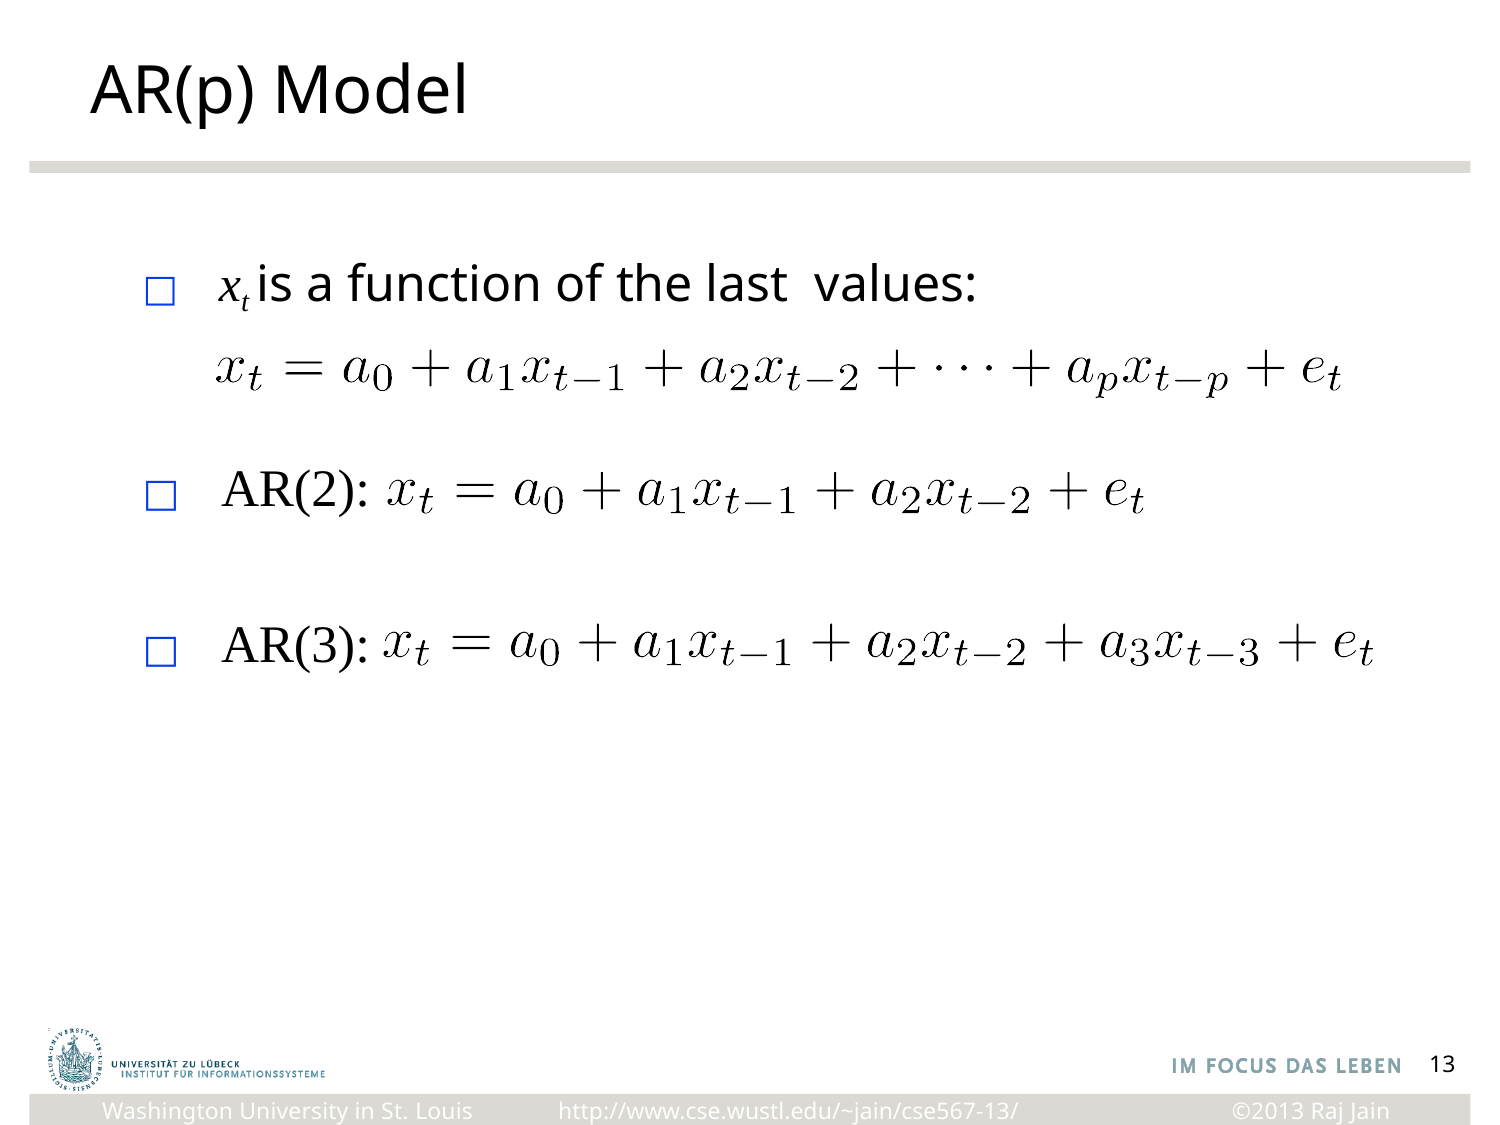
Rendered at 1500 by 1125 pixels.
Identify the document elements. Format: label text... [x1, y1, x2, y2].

title AR(p) Model [88, 45, 474, 236]
text_box [387, 472, 1144, 514]
text_box [383, 623, 1373, 666]
picture [1173, 1058, 1305, 1073]
text_box [216, 349, 1341, 399]
slide_number 13 [1305, 1050, 1471, 1083]
text_box □ AR(2): □ AR(3): [140, 452, 388, 673]
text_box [100, 1088, 1400, 1125]
